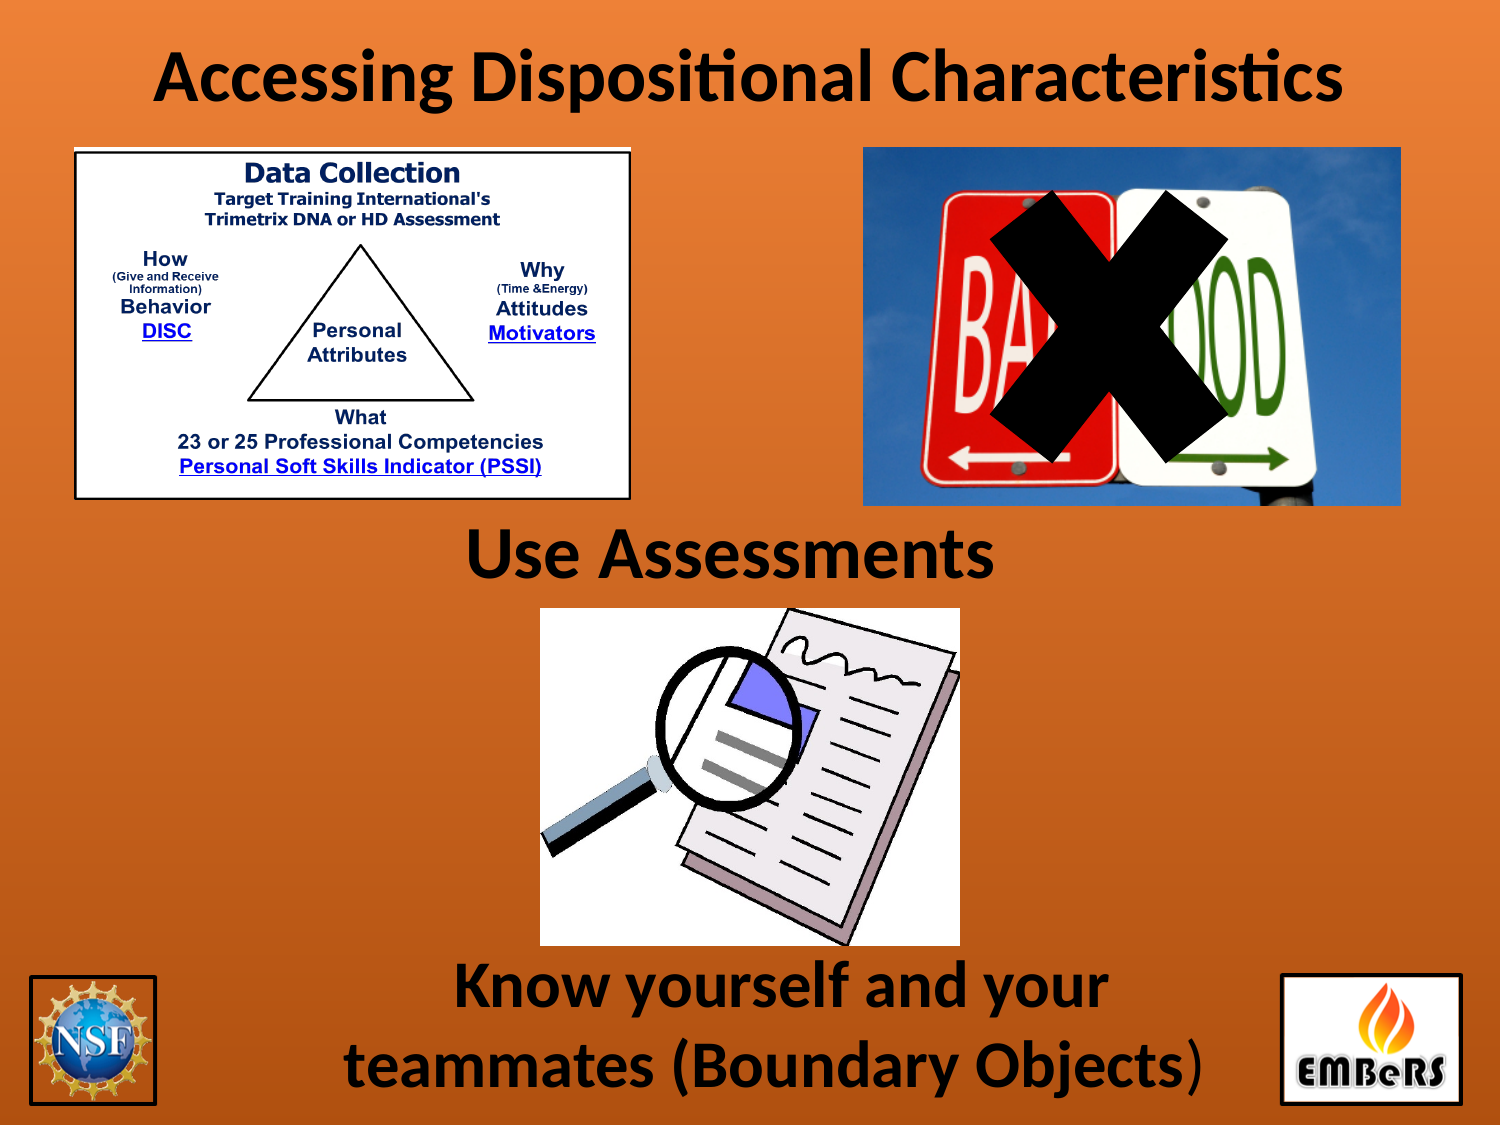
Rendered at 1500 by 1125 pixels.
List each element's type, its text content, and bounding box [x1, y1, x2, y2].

text_box Know yourself and your teammates (Boundary Objects) [276, 933, 1289, 973]
text_box Accessing Dispositional Characteristics [118, 18, 1382, 124]
picture [863, 147, 1401, 506]
text_box Use Assessments [446, 495, 1015, 601]
picture [540, 608, 960, 946]
picture [29, 973, 1463, 1106]
picture [73, 147, 631, 500]
